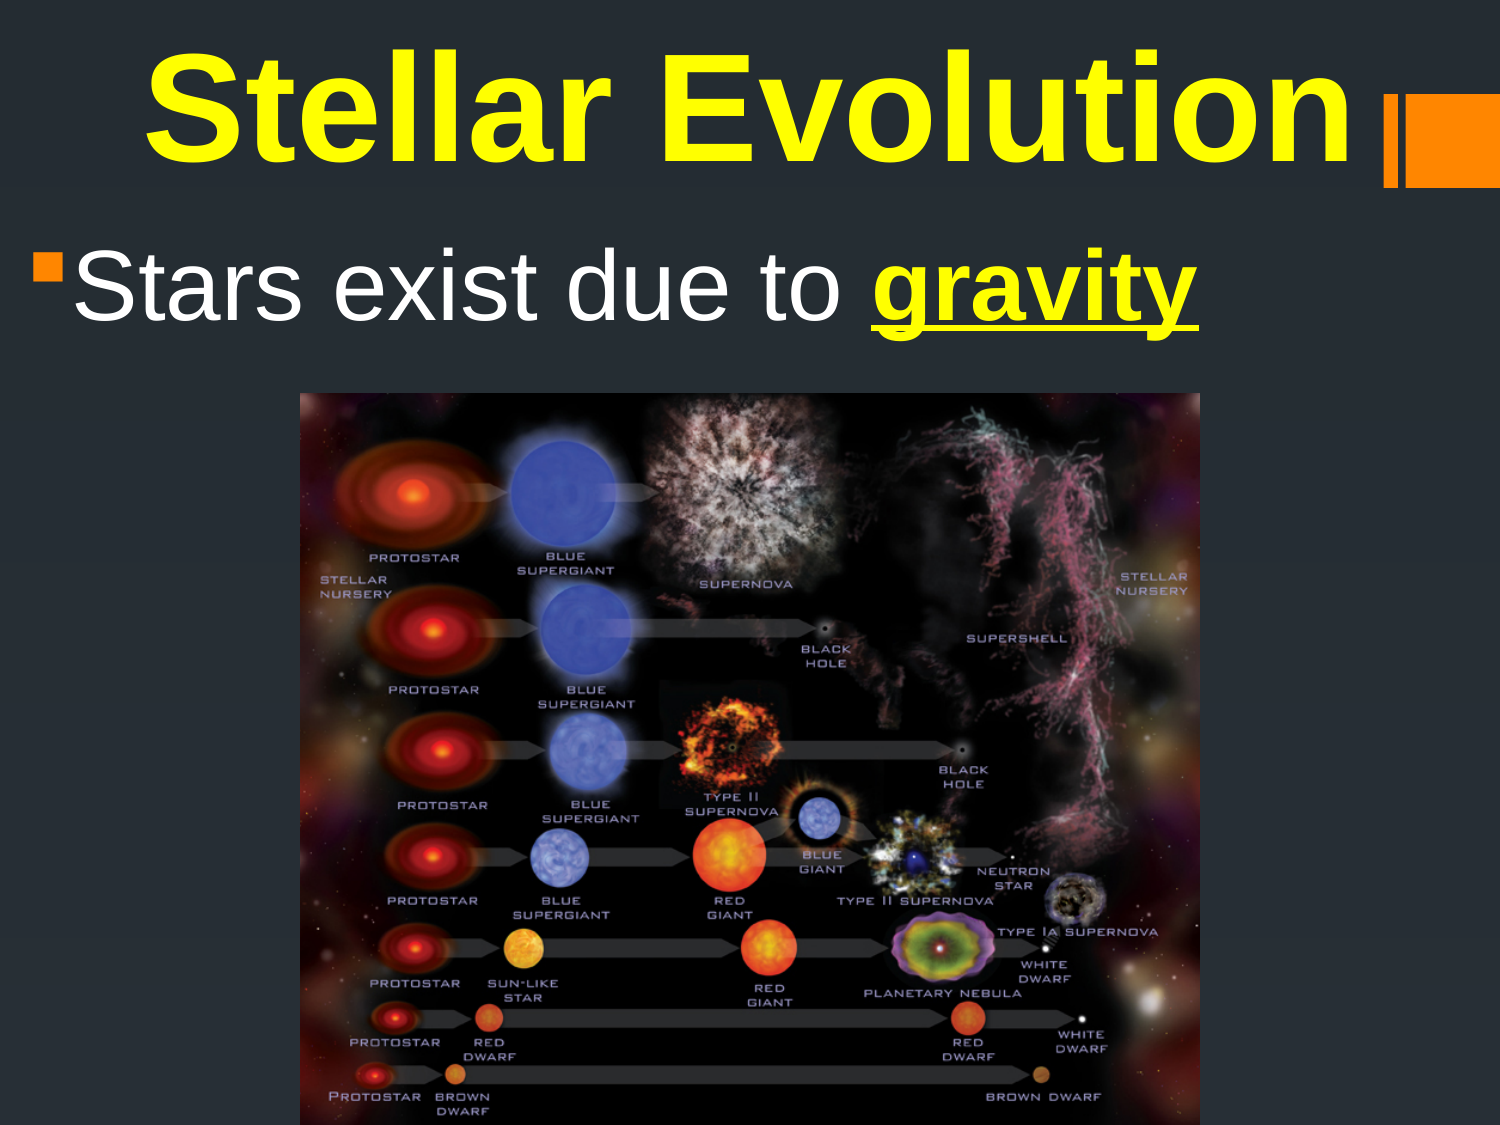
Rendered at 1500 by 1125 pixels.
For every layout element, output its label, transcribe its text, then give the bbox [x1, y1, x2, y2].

list Stars exist due to gravity [2, 212, 1500, 363]
picture [299, 392, 1201, 1125]
title Stellar Evolution [0, 0, 1500, 200]
